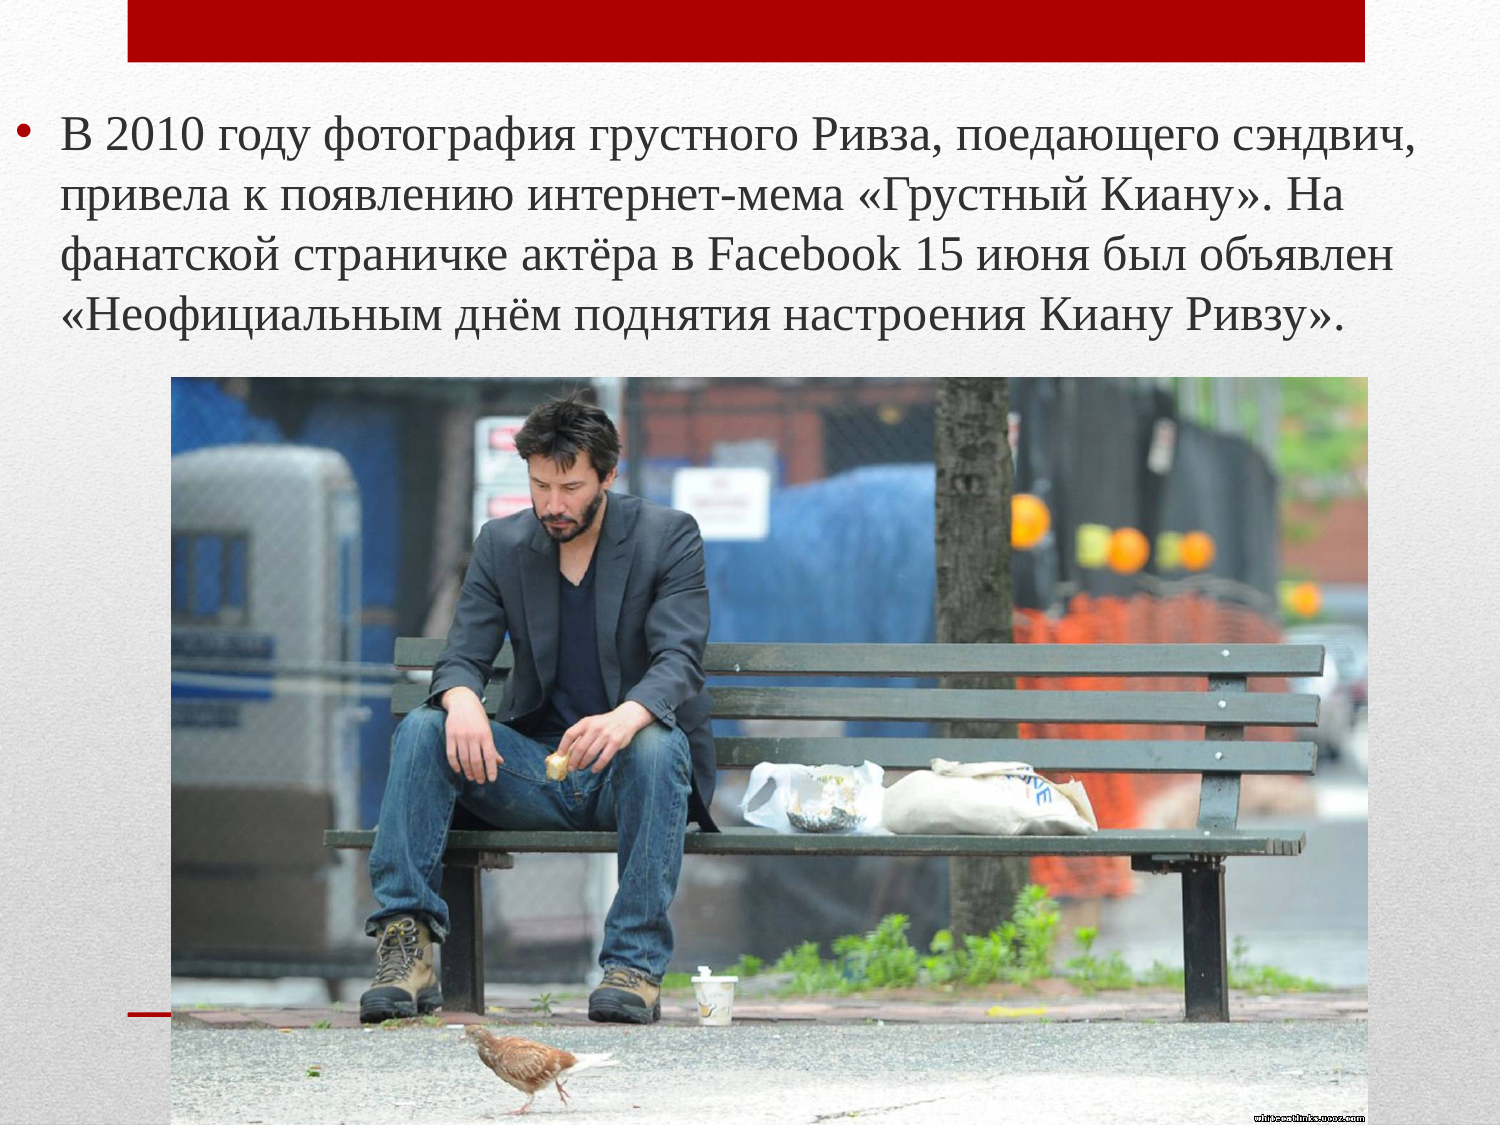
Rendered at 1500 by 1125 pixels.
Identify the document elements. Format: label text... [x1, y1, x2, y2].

picture [170, 376, 1369, 1125]
list В 2010 году фотография грустного Ривза, поедающего сэндвич, привела к появлению интернет-мема «Грустный Киану». На фанатской страничке актёра в Facebook 15 июня был объявлен «Неофициальным днём поднятия настроения Киану Ривзу». [0, 0, 1500, 574]
